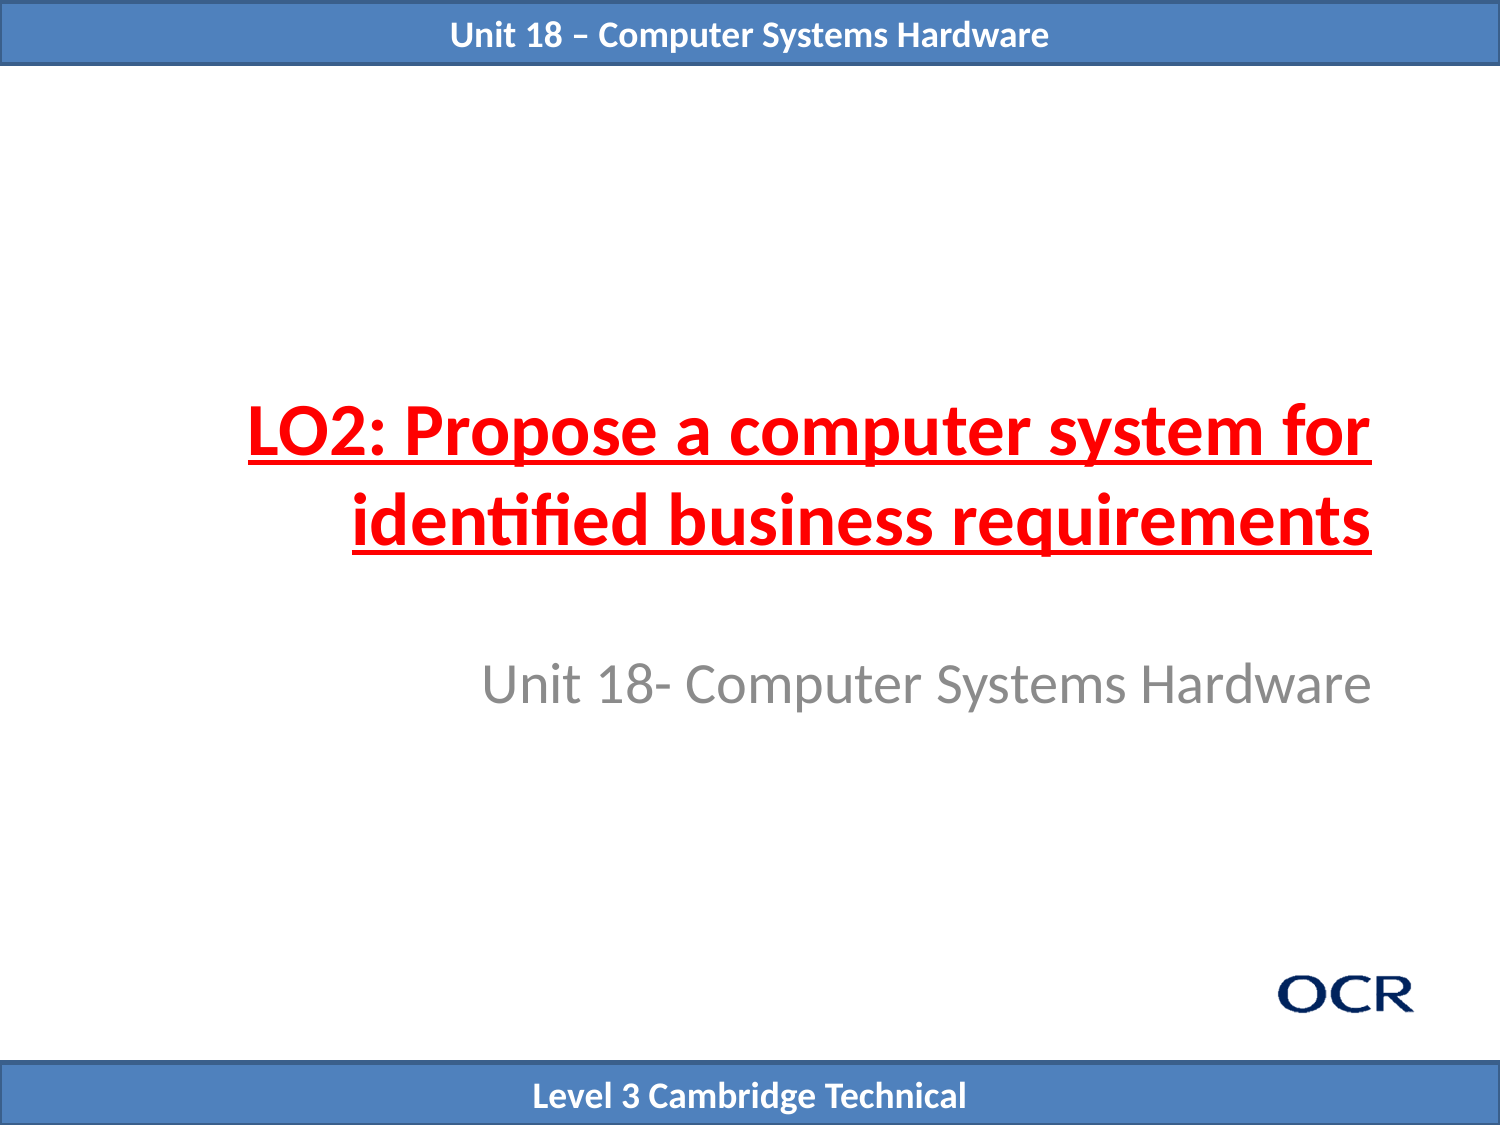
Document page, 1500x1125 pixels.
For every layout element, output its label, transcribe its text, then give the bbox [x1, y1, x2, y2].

subtitle Unit 18- Computer Systems Hardware [225, 637, 1388, 925]
picture [1275, 950, 1455, 1015]
title LO2: Propose a computer system for identified business requirements [112, 349, 1388, 591]
